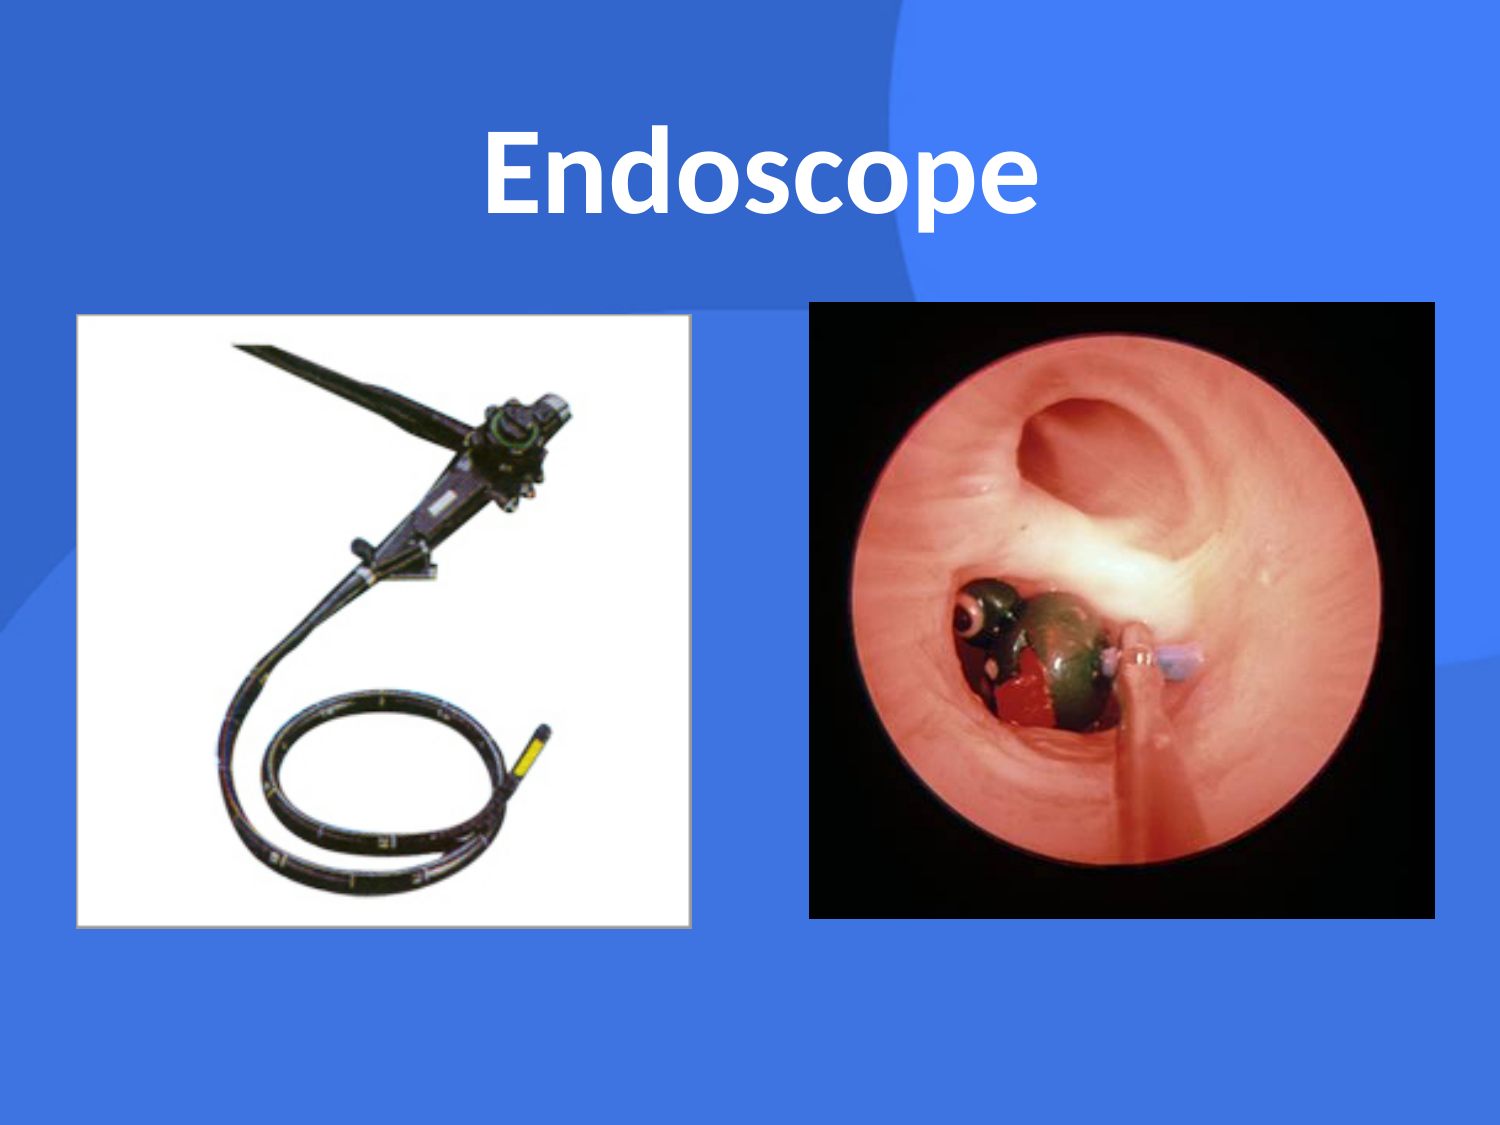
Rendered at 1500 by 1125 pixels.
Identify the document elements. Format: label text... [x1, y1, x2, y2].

picture [0, 0, 1500, 1125]
title Endoscope [123, 42, 1399, 284]
